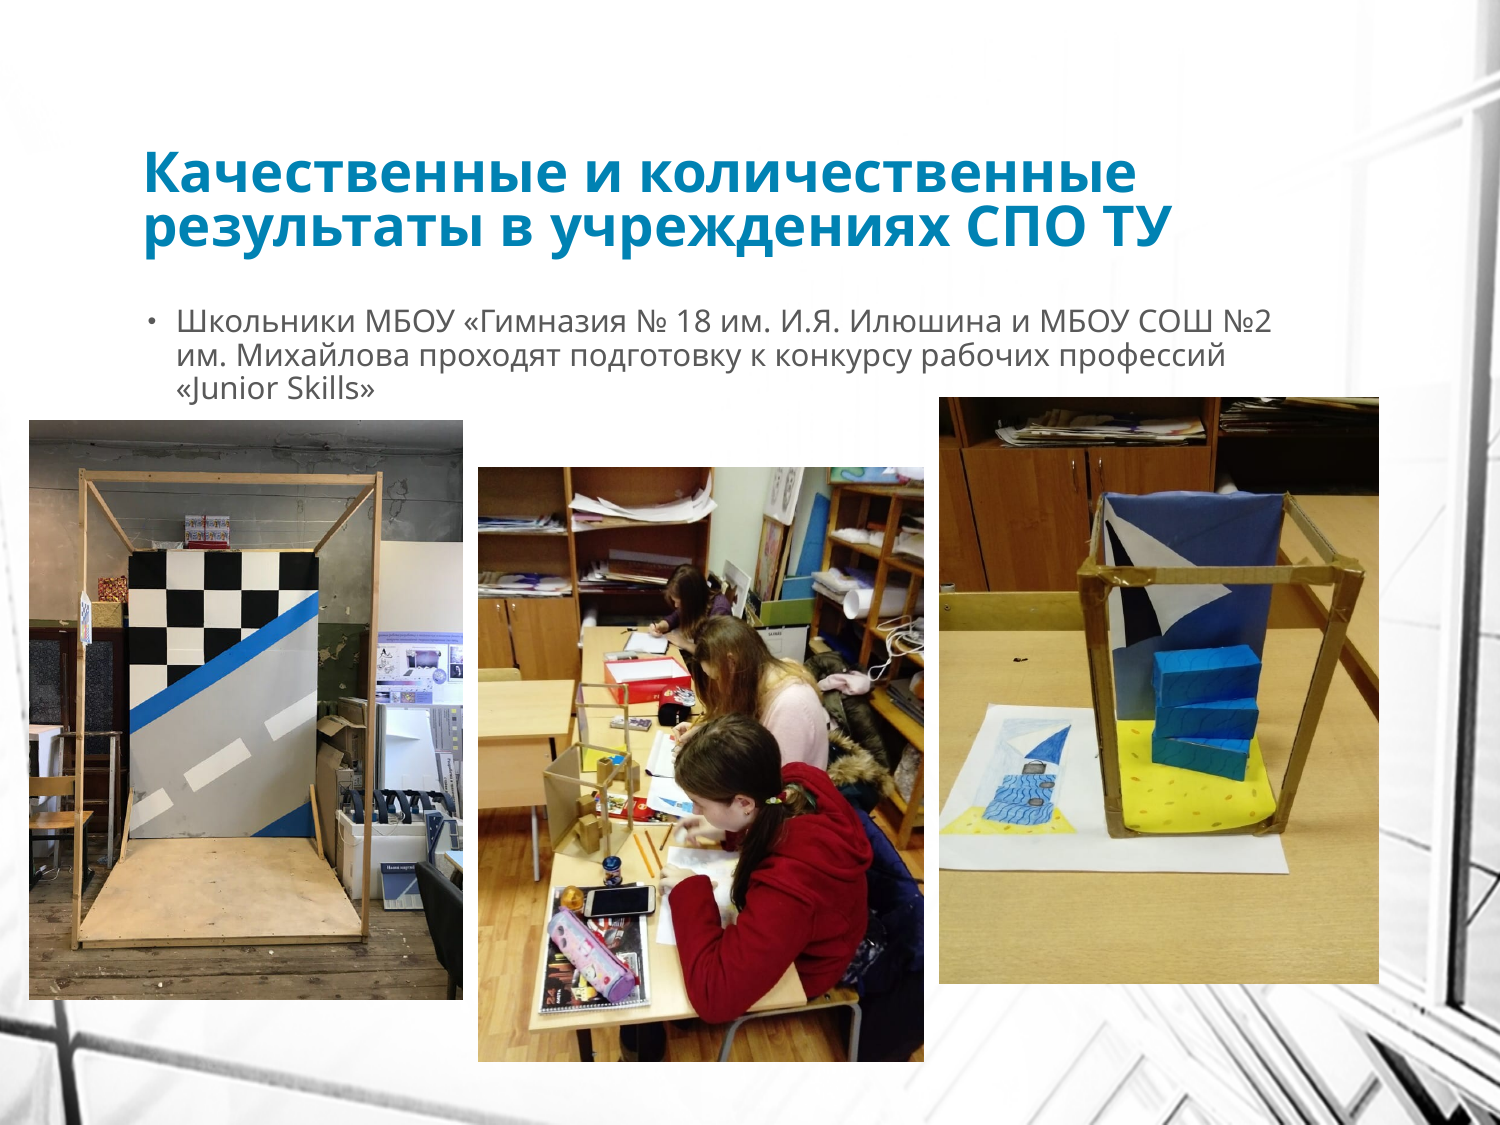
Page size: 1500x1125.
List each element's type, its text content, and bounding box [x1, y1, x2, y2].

list Школьники МБОУ «Гимназия № 18 им. И.Я. Илюшина и МБОУ СОШ №2 им. Михайлова проходят подготовку к конкурсу рабочих профессий «Junior Skills» [130, 299, 1330, 988]
picture [0, 0, 1500, 1125]
title Качественные и количественные результаты в учреждениях СПО ТУ [130, 87, 1201, 263]
